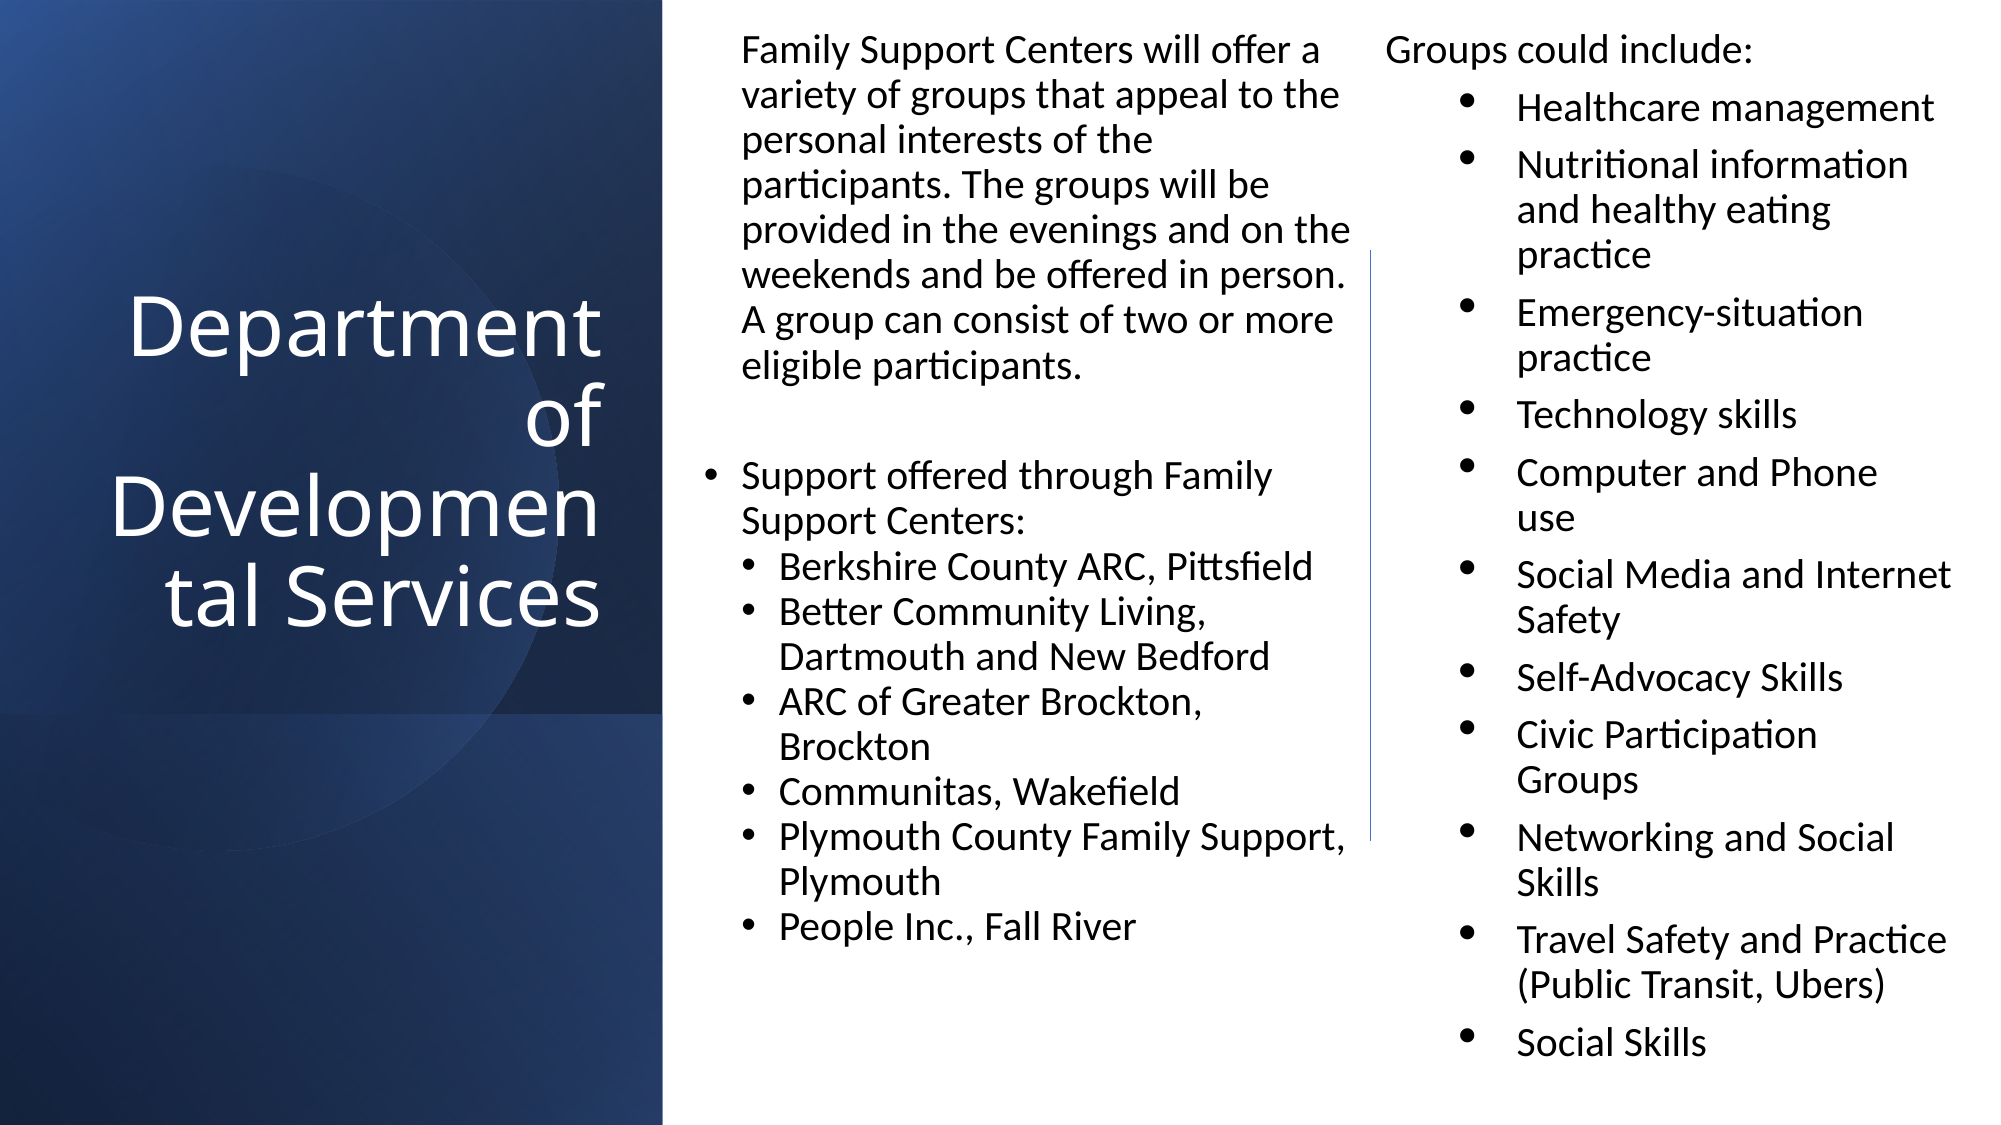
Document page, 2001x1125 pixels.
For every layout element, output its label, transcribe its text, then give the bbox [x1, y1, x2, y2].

list Groups could include: Healthcare management Nutritional information and healthy eating practice Emergency-situation practice Technology skills Computer and Phone use Social Media and Internet Safety Self-Advocacy Skills Civic Participation Groups Networking and Social Skills Travel Safety and Practice (Public Transit, Ubers) Social Skills [1370, 20, 1970, 1020]
title Department of Developmental Services [76, 96, 618, 652]
text_box [663, 0, 2000, 1125]
text_box [0, 0, 663, 1124]
text_box Family Support Centers will offer a variety of groups that appeal to the personal interests of the participants. The groups will be provided in the evenings and on the weekends and be offered in person. A group can consist of two or more eligible participants. Support offered through Family Support Centers: Berkshire County ARC, Pittsfield Better Community Living, Dartmouth and New Bedford ARC of Greater Brockton, Brockton Communitas, Wakefield Plymouth County Family Support, Plymouth People Inc., Fall River [688, 20, 1371, 1103]
